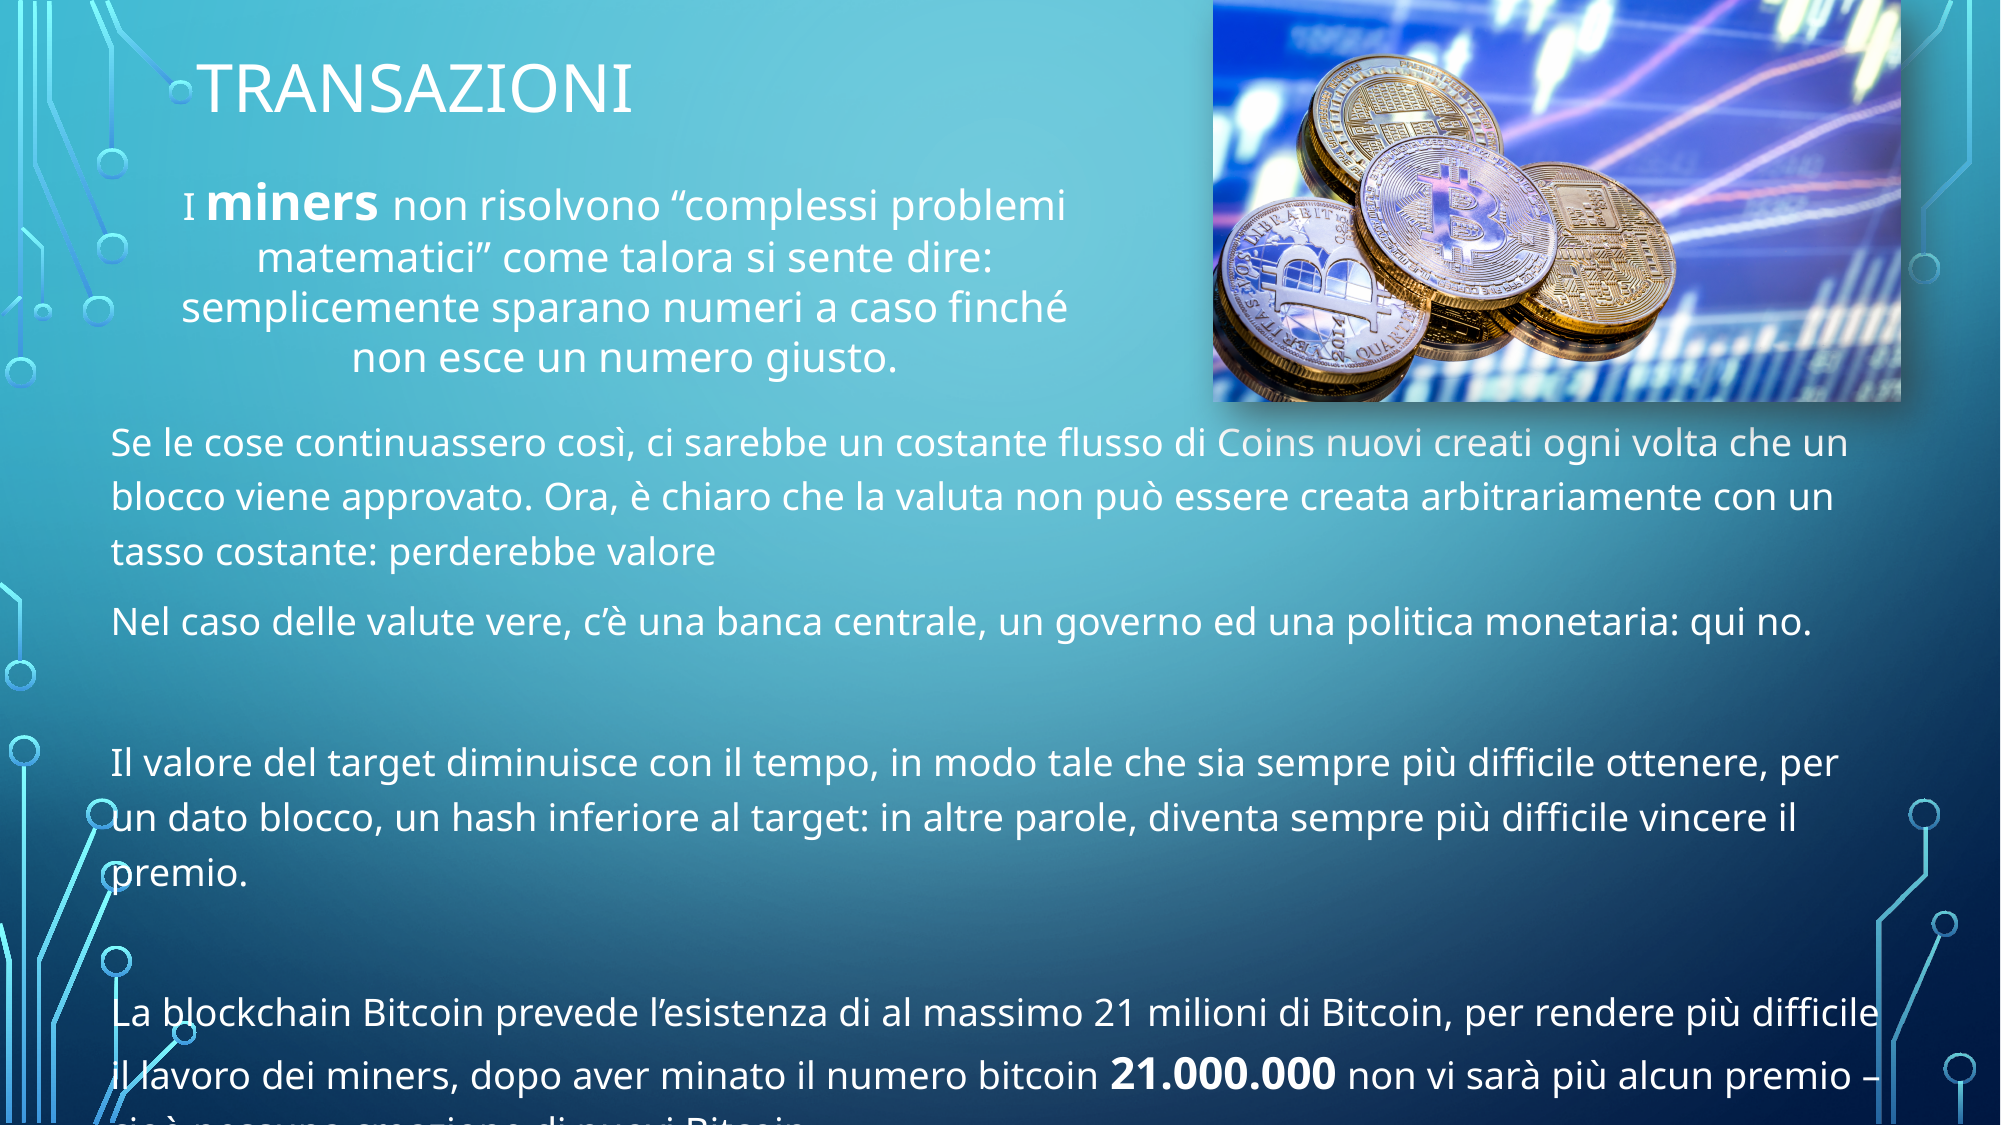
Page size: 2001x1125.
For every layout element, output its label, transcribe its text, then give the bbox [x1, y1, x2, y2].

list Se le cose continuassero così, ci sarebbe un costante flusso di Coins nuovi creati ogni volta che un blocco viene approvato. Ora, è chiaro che la valuta non può essere creata arbitrariamente con un tasso costante: perderebbe valore Nel caso delle valute vere, c’è una banca centrale, un governo ed una politica monetaria: qui no. Il valore del target diminuisce con il tempo, in modo tale che sia sempre più difficile ottenere, per un dato blocco, un hash inferiore al target: in altre parole, diventa sempre più difficile vincere il premio. La blockchain Bitcoin prevede l’esistenza di al massimo 21 milioni di Bitcoin, per rendere più difficile il lavoro dei miners, dopo aver minato il numero bitcoin 21.000.000 non vi sarà più alcun premio – cioè nessuna creazione di nuovi Bitcoin. [95, 401, 1900, 1125]
text_box I miners non risolvono “complessi problemi matematici” come talora si sente dire: semplicemente sparano numeri a caso finché non esce un numero giusto. [152, 163, 1098, 389]
picture [1213, 0, 1901, 402]
title Transazioni [181, 0, 725, 163]
